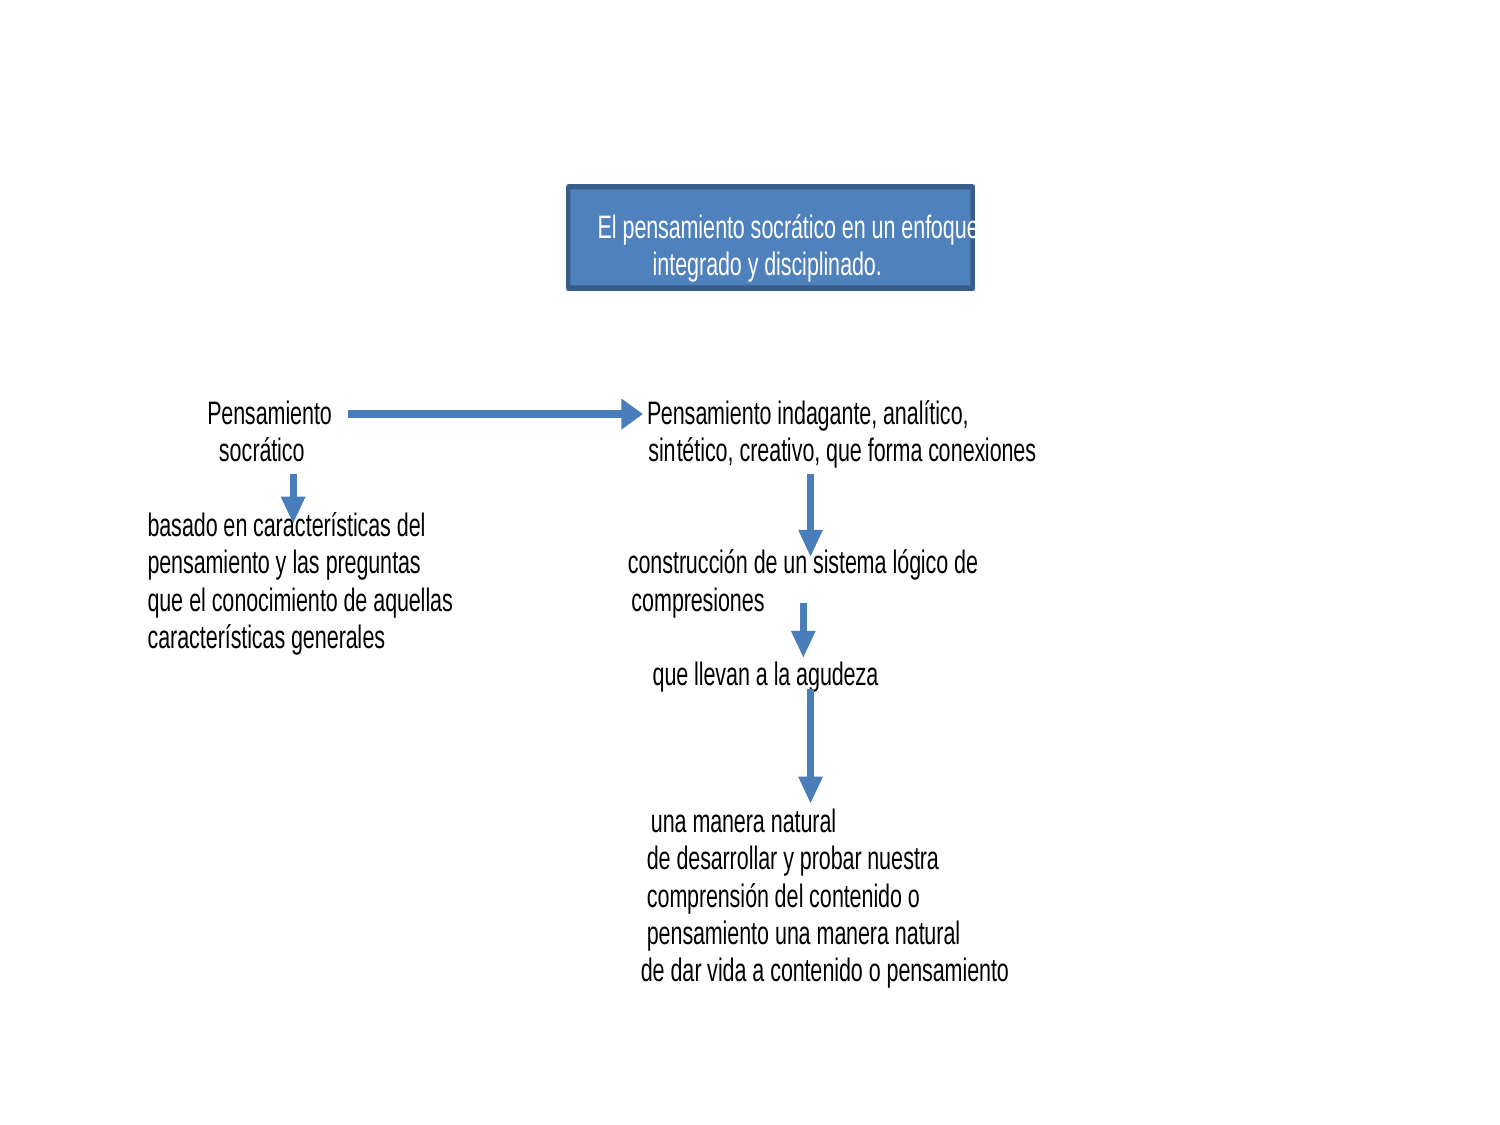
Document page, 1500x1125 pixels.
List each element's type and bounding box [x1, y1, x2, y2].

picture [147, 184, 1389, 988]
